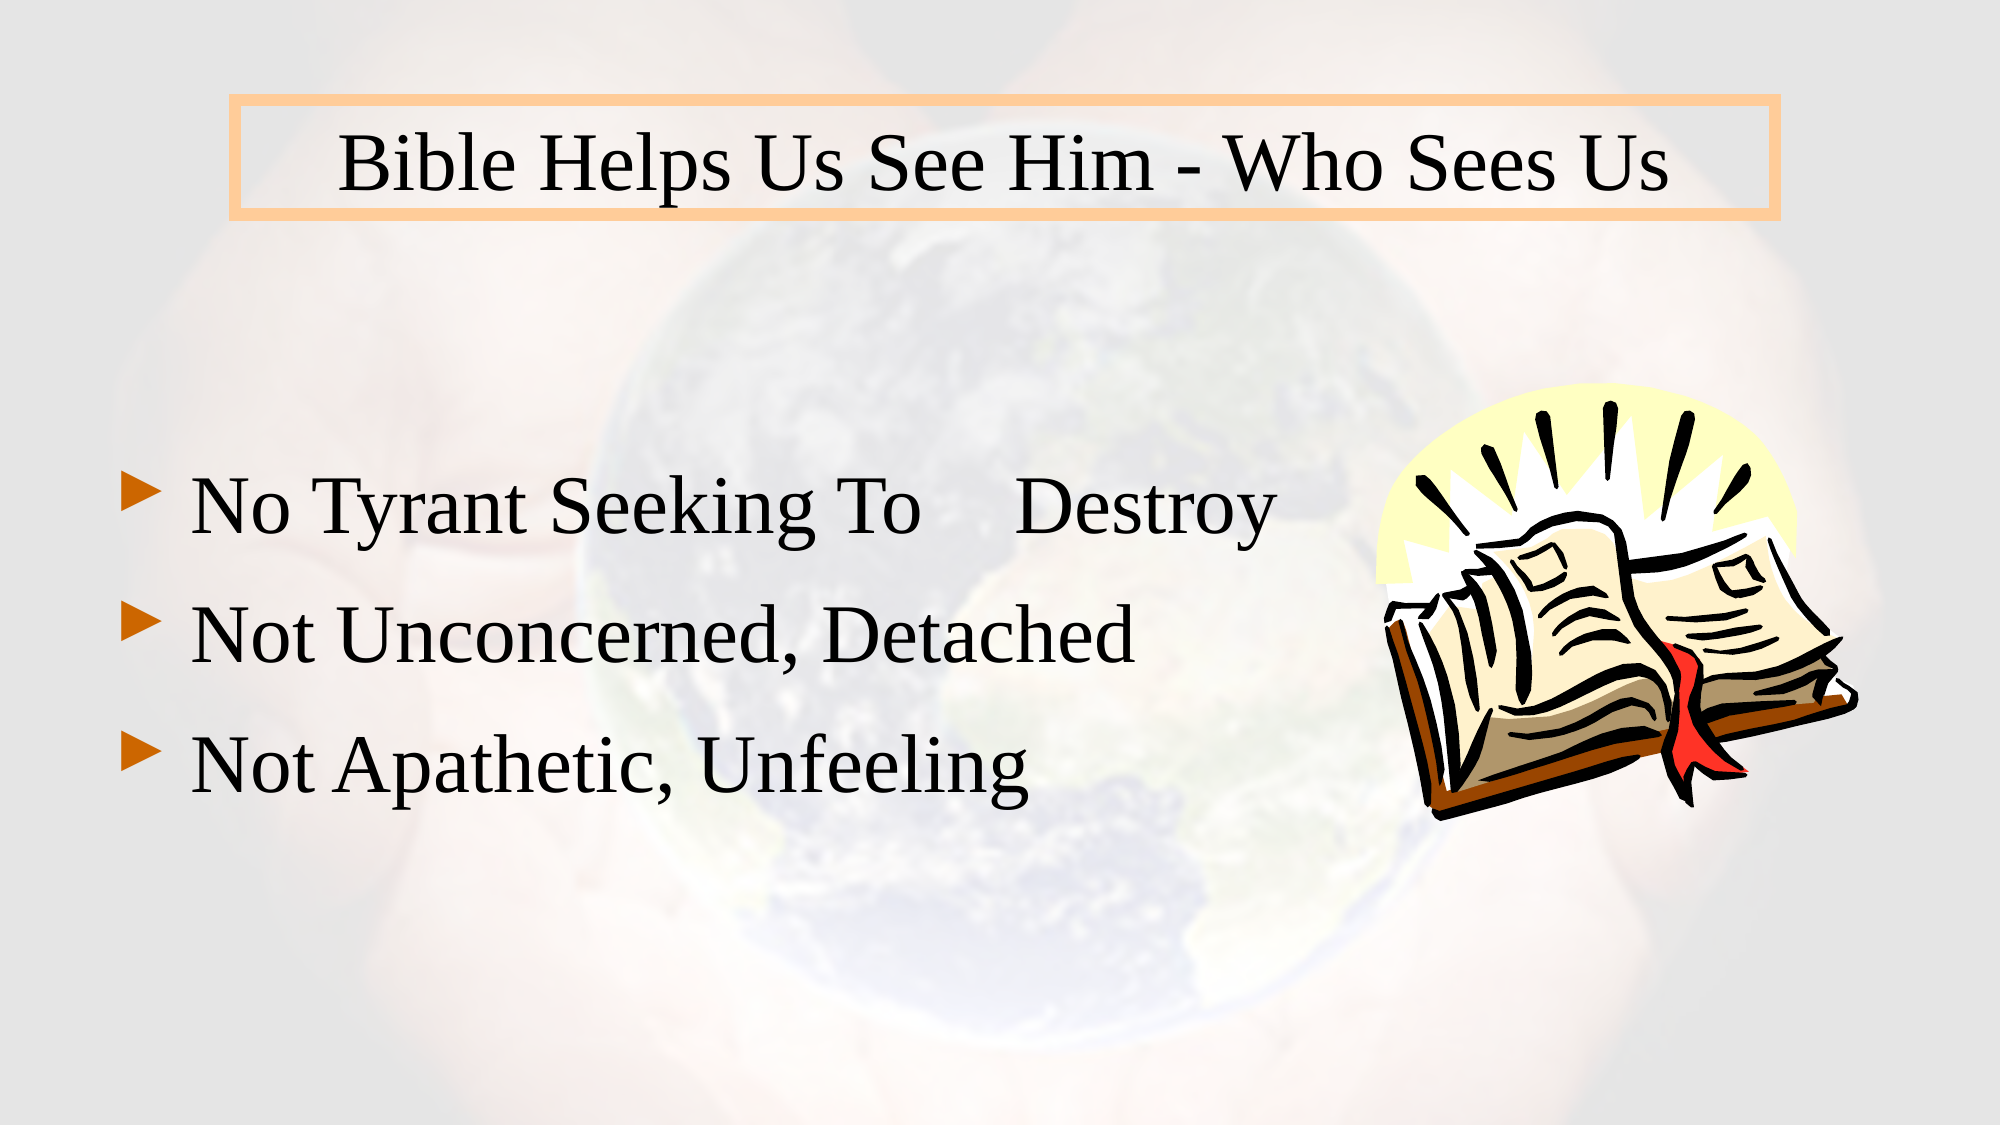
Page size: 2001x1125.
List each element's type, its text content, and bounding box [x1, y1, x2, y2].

text_box Bible Helps Us See Him - Who Sees Us [234, 99, 1775, 215]
picture [1372, 379, 1863, 825]
text_box No Tyrant Seeking To Destroy Not Unconcerned, Detached Not Apathetic, Unfeeling [99, 412, 1372, 817]
